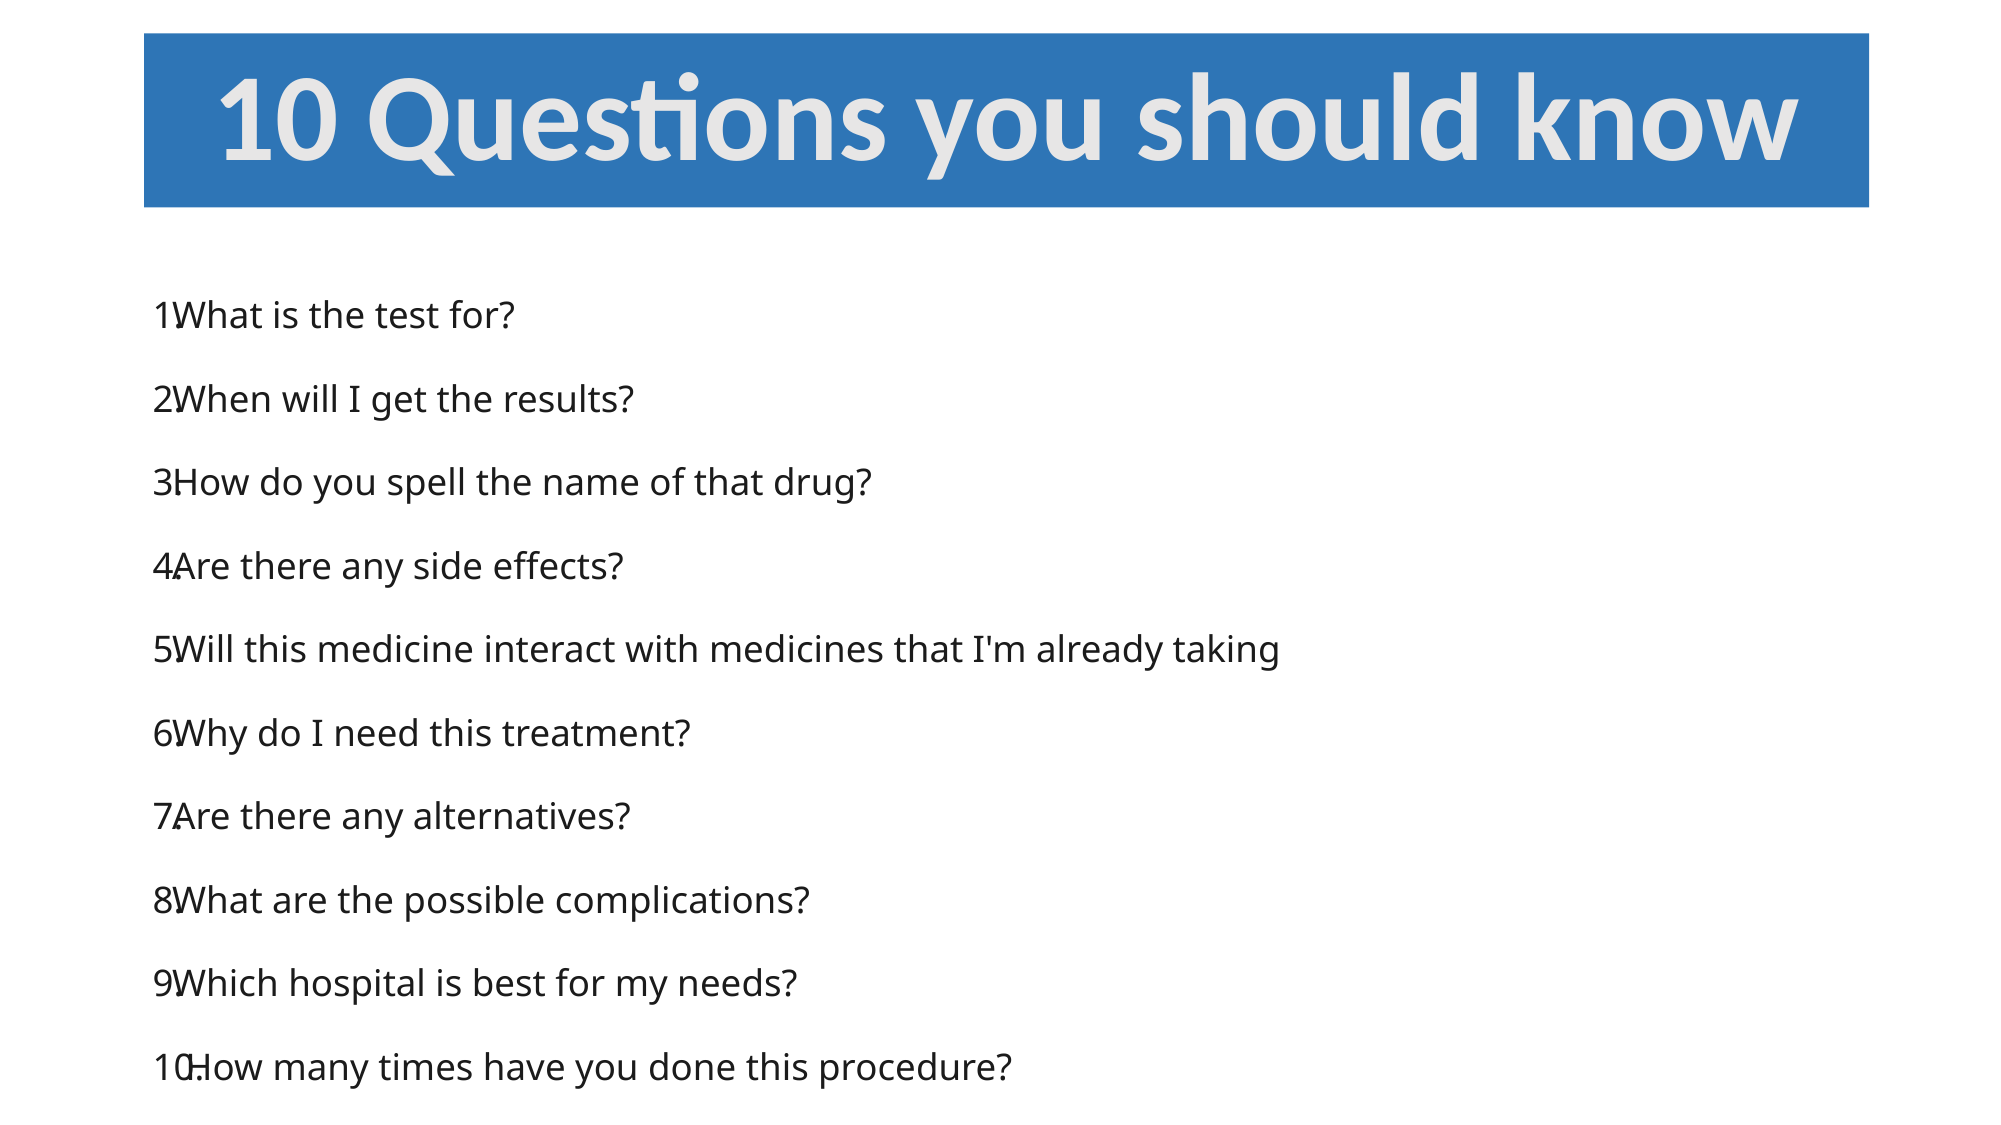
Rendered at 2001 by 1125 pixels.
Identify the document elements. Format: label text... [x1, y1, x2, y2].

list What is the test for? When will I get the results? How do you spell the name of that drug? Are there any side effects? Will this medicine interact with medicines that I'm already taking Why do I need this treatment? Are there any alternatives? What are the possible complications? Which hospital is best for my needs? How many times have you done this procedure? [99, 258, 1750, 1099]
title 10 Questions you should know [144, 33, 1870, 208]
